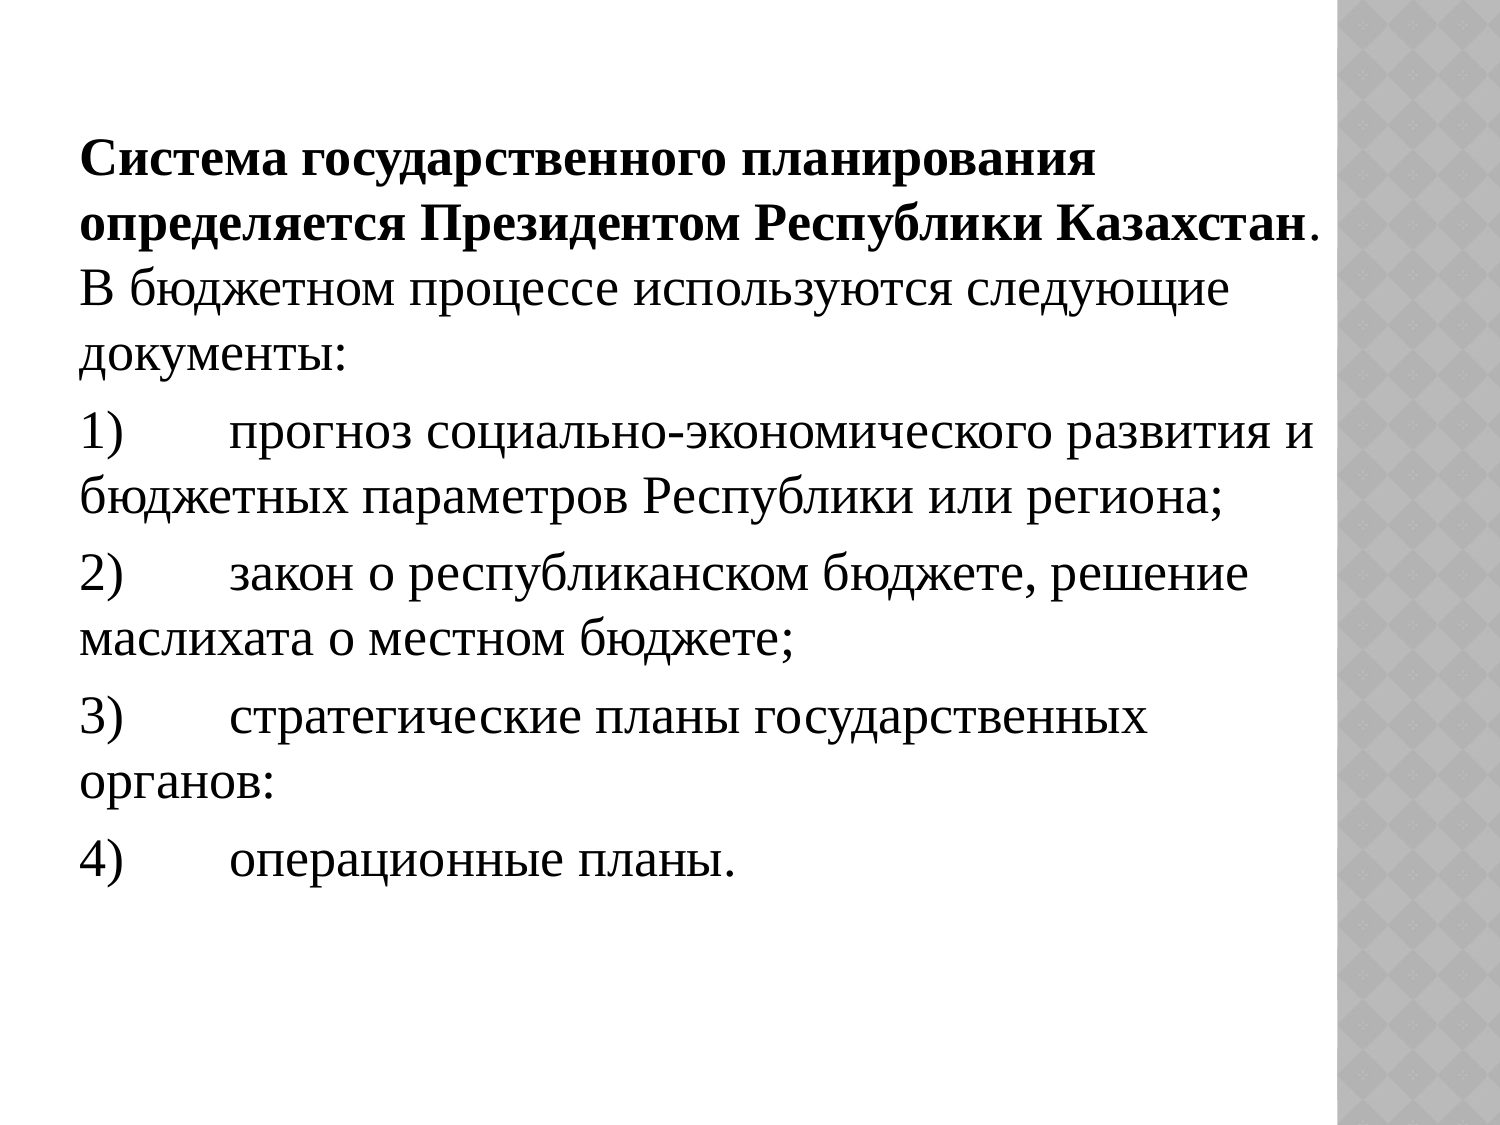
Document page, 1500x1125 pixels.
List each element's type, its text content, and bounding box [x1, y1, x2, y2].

list Система государственного планирования определяется Президентом Республики Казахстан. В бюджетном процессе используются следующие документы: 1) прогноз социально-экономического развития и бюджетных параметров Республики или региона; 2) закон о республиканском бюджете, решение маслихата о местном бюджете; 3) стратегические планы государственных органов: 4) операционные планы. [64, 113, 1347, 982]
